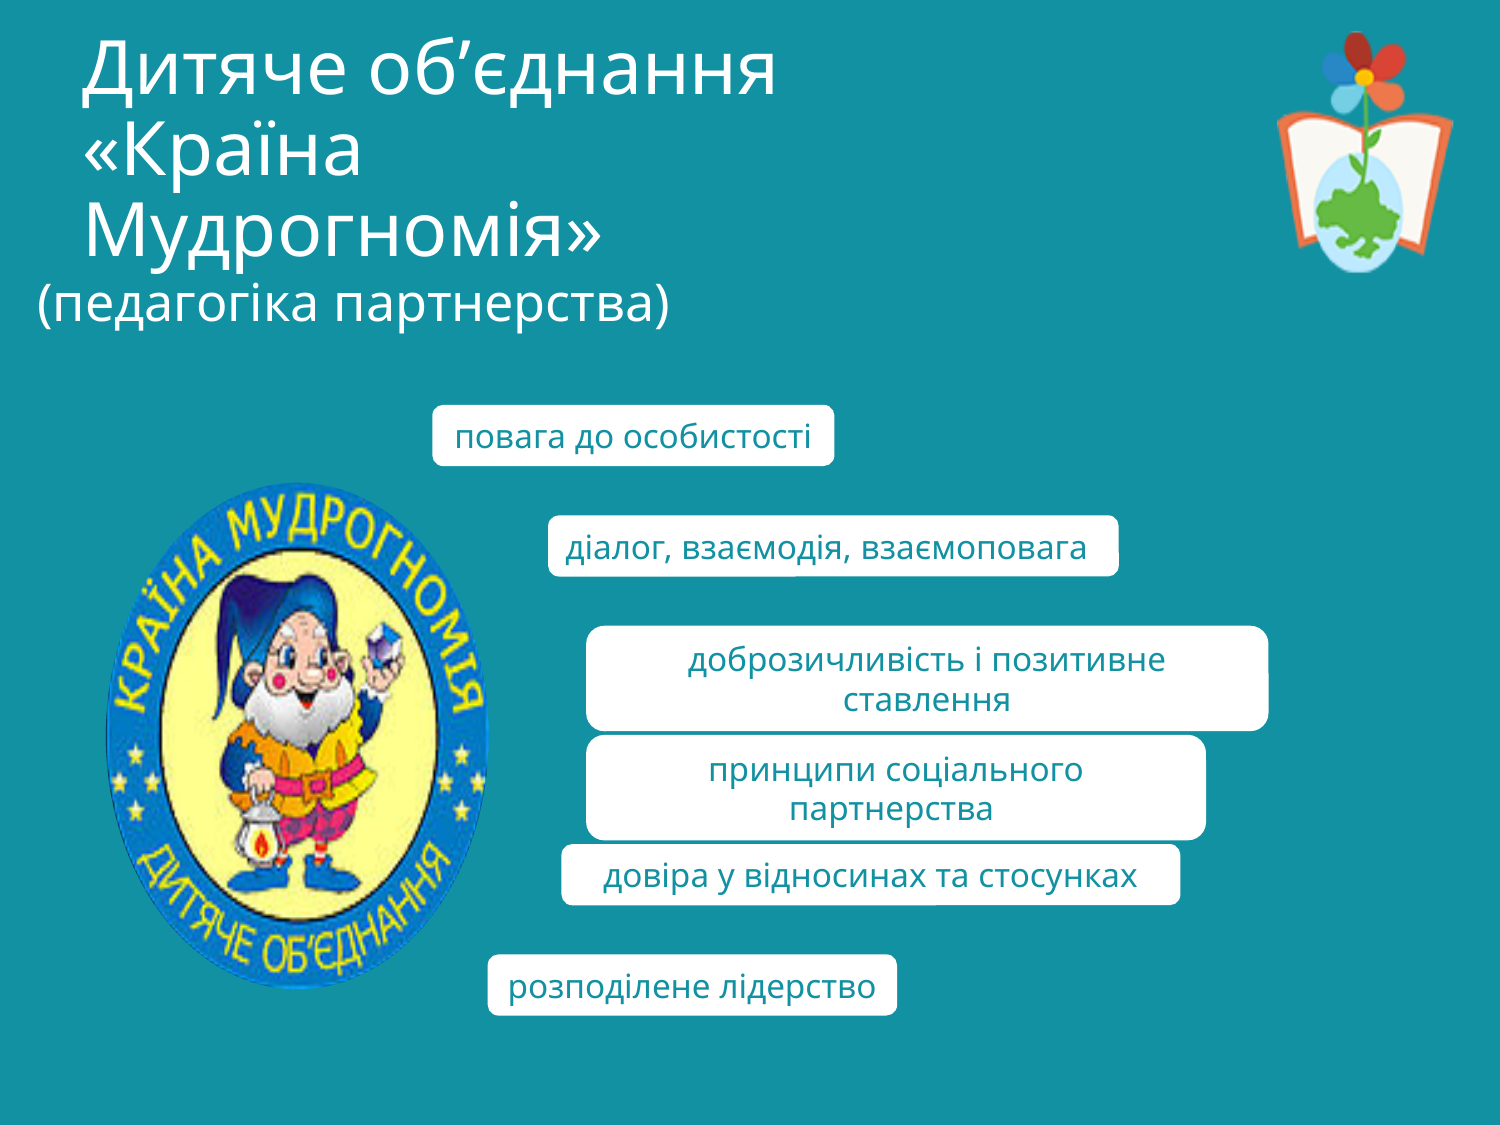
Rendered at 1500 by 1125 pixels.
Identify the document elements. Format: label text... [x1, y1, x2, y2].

picture [1276, 23, 1455, 285]
text_box принципи соціального партнерства [586, 734, 1207, 841]
picture [105, 482, 489, 990]
text_box повага до особистості [432, 404, 835, 467]
text_box діалог, взаємодія, взаємоповага [548, 515, 1119, 577]
text_box розподілене лідерство [487, 954, 898, 1016]
text_box (педагогіка партнерства) [23, 263, 685, 340]
text_box довіра у відносинах та стосунках [561, 844, 1181, 906]
text_box Дитяче об’єднання «Країна Мудрогномія» [69, 54, 918, 280]
text_box доброзичливість і позитивне ставлення [586, 625, 1269, 732]
